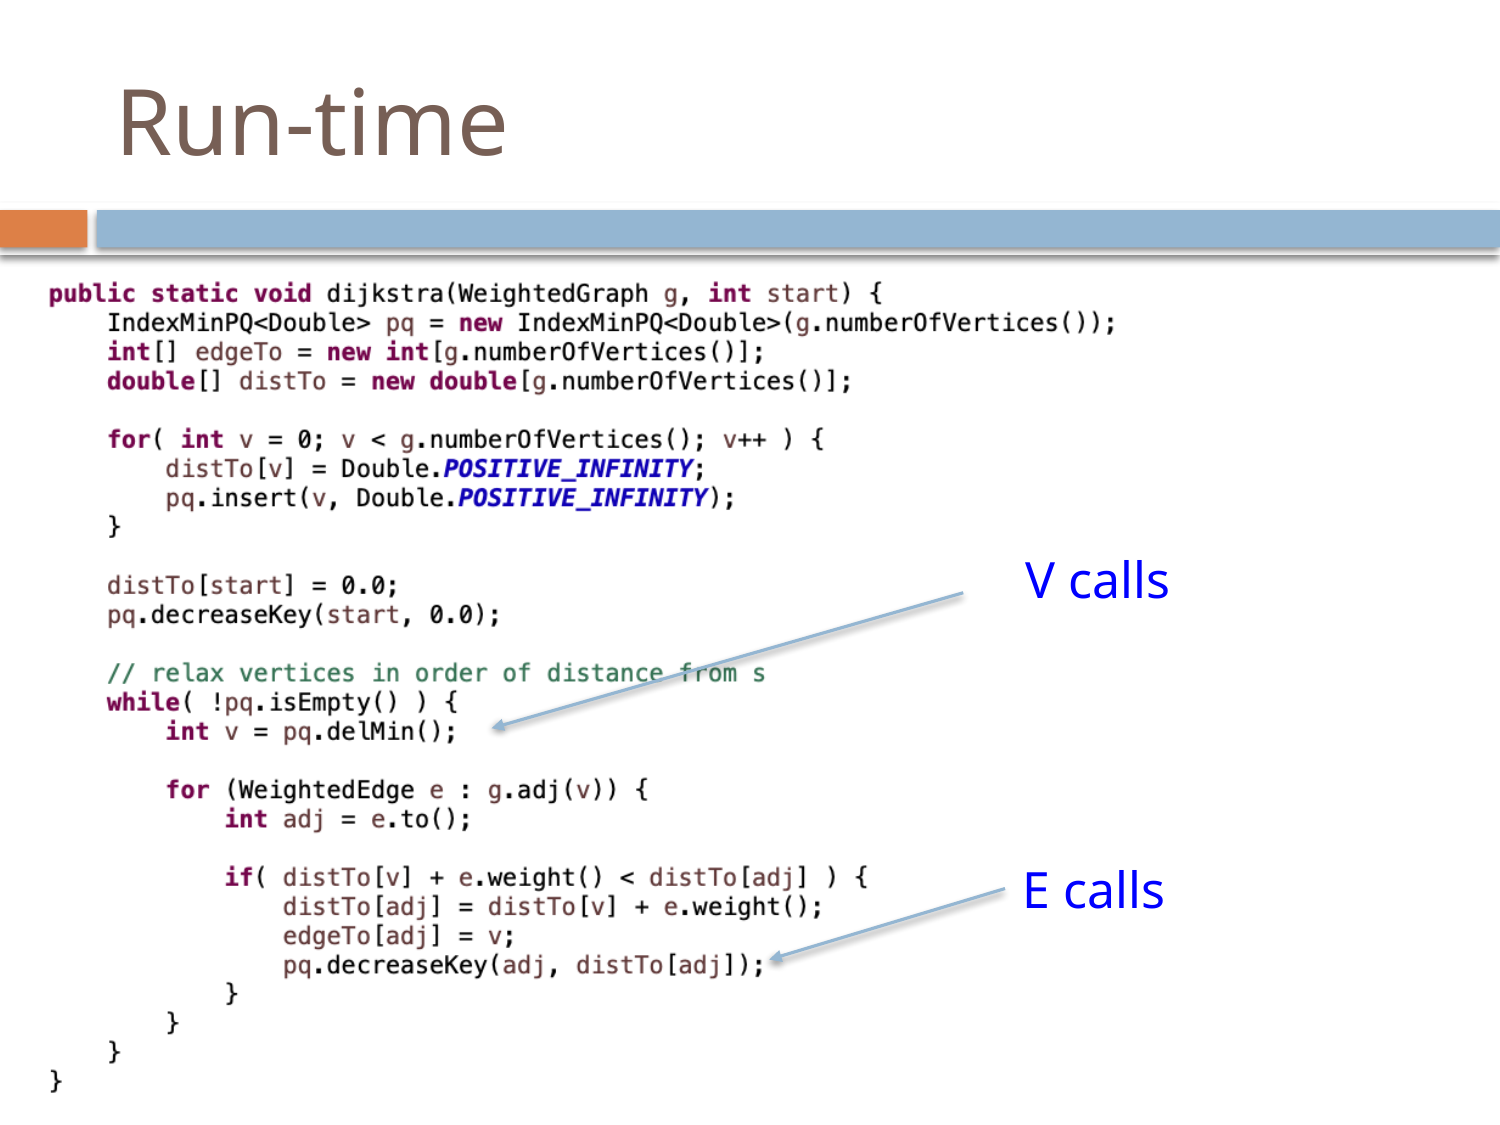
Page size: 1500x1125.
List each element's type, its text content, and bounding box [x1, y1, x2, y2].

title Run-time [100, 37, 1438, 200]
text_box V calls [1138, 541, 1186, 617]
text_box E calls [1138, 850, 1180, 926]
picture [34, 274, 1134, 1112]
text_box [491, 592, 964, 729]
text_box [768, 888, 1006, 960]
